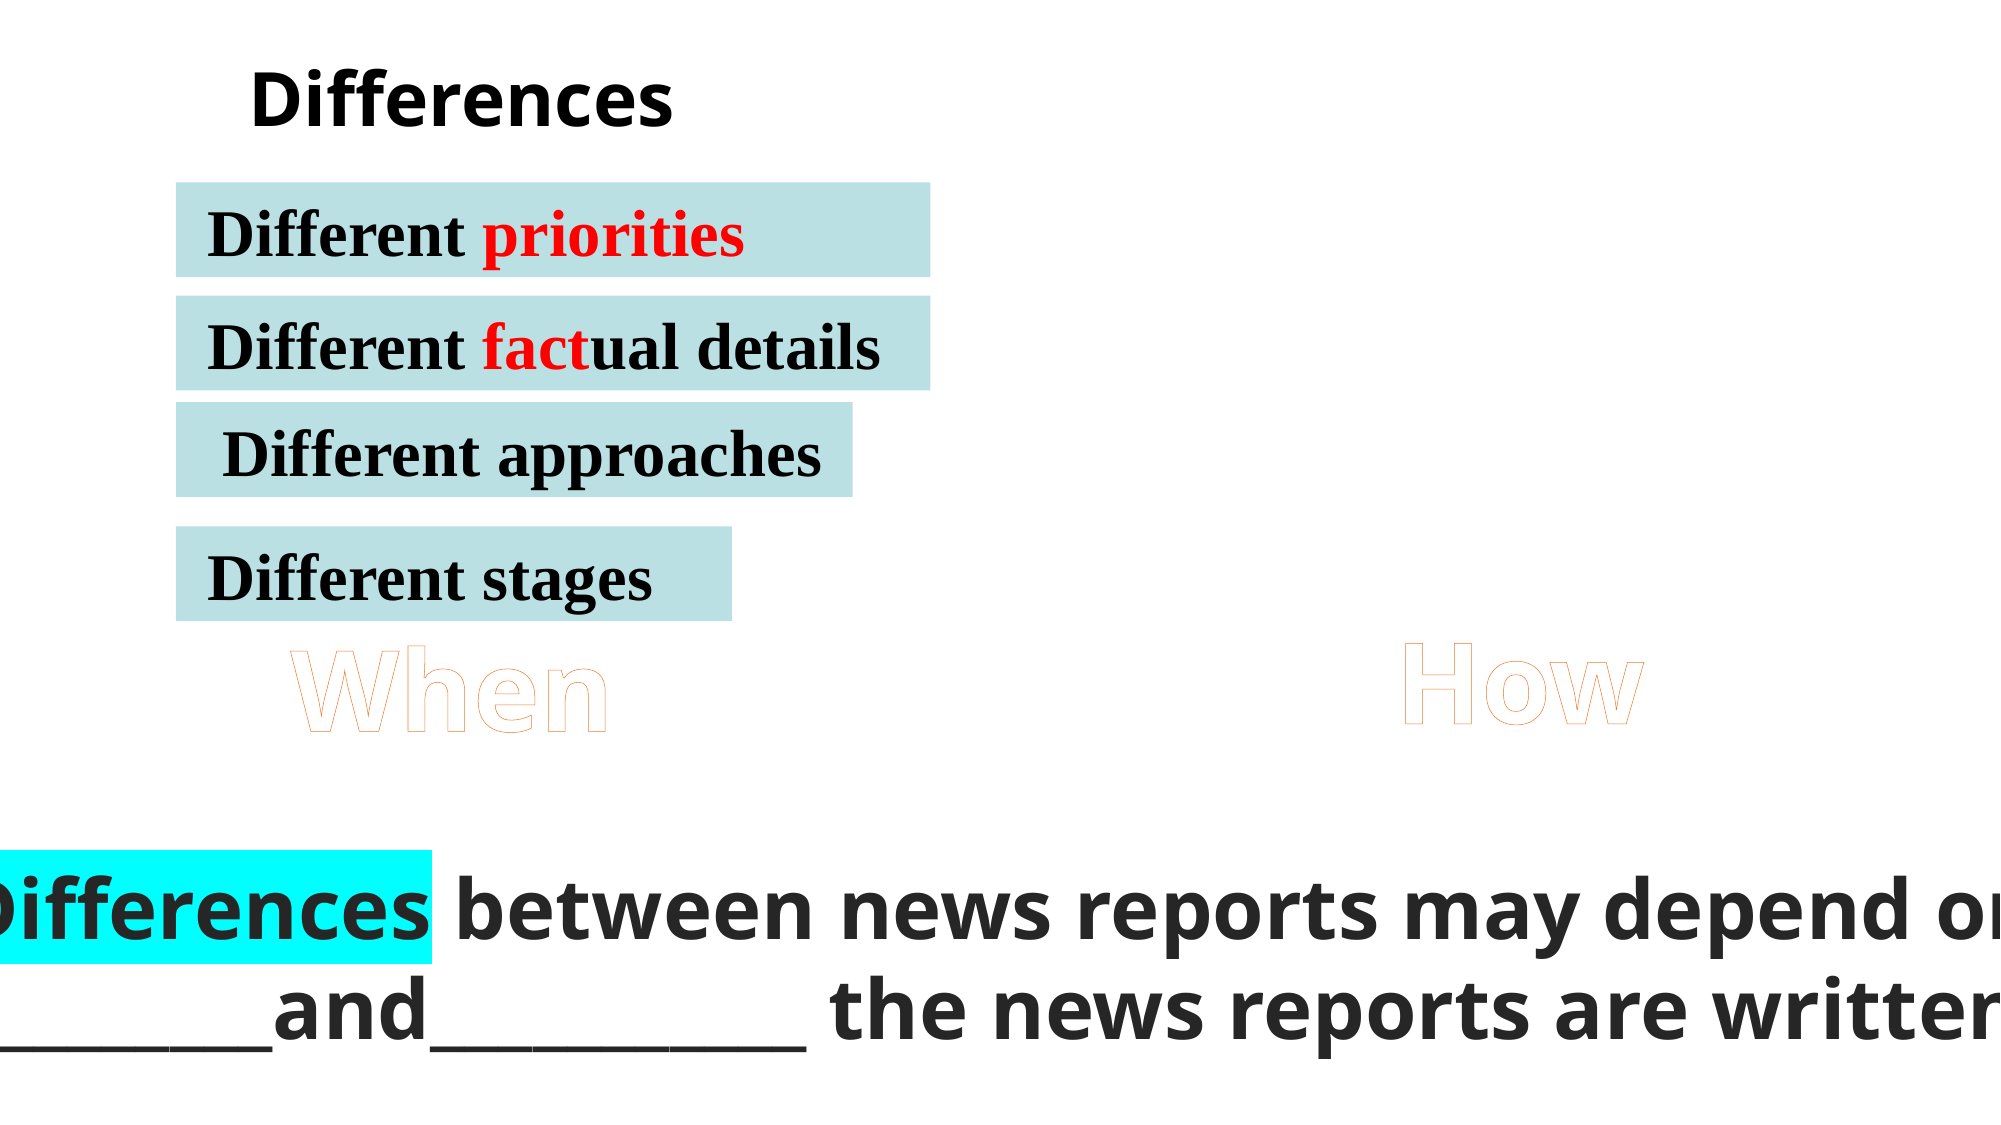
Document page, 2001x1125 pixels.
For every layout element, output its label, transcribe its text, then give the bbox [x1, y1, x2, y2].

text_box Different factual details [175, 295, 931, 391]
text_box Different stages [175, 526, 732, 622]
text_box How [1380, 603, 1661, 754]
text_box Different approaches [176, 402, 853, 497]
text_box Different priorities [175, 182, 931, 278]
text_box Differences [233, 43, 1191, 149]
text_box Differences between news reports may depend on __________and___________ the news reports are written. [0, 848, 2000, 1064]
text_box When [275, 611, 658, 848]
